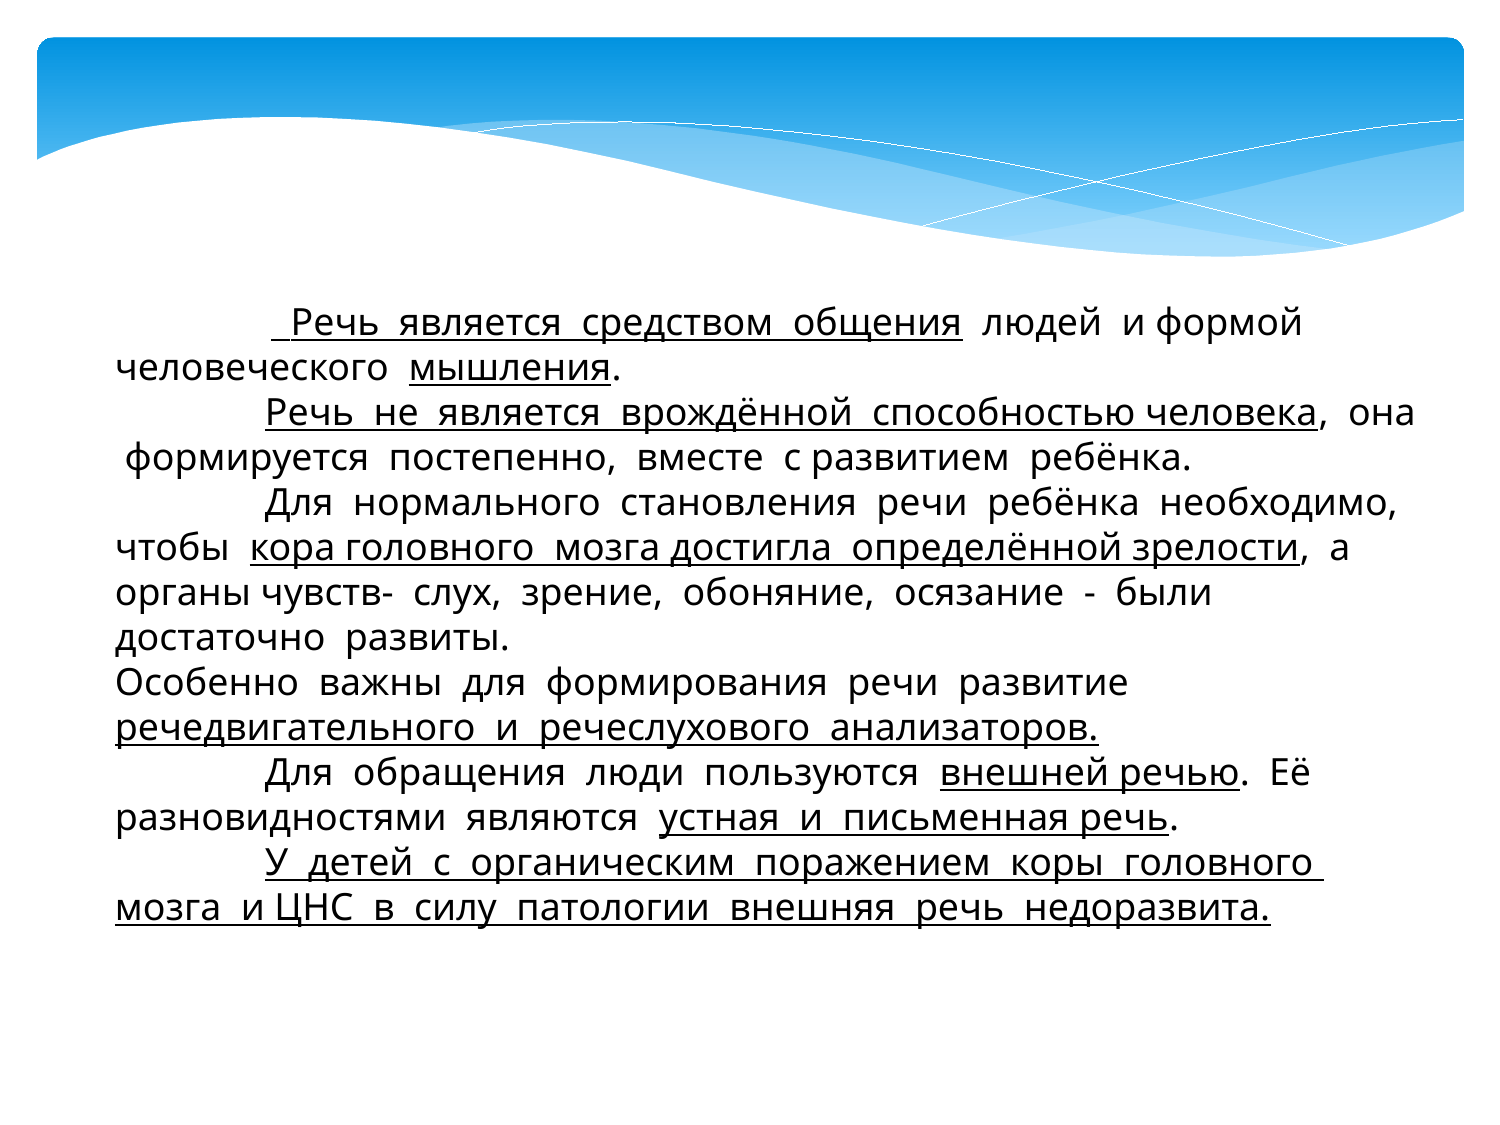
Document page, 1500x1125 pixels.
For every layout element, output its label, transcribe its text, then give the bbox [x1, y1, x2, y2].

text_box Речь является средством общения людей и формой человеческого мышления. Речь не является врождённой способностью человека, она формируется постепенно, вместе с развитием ребёнка. Для нормального становления речи ребёнка необходимо, чтобы кора головного мозга достигла определённой зрелости, а органы чувств- слух, зрение, обоняние, осязание - были достаточно развиты. Особенно важны для формирования речи развитие речедвигательного и речеслухового анализаторов. Для обращения люди пользуются внешней речью. Её разновидностями являются устная и письменная речь. У детей с органическим поражением коры головного мозга и ЦНС в силу патологии внешняя речь недоразвита. [100, 290, 1436, 936]
